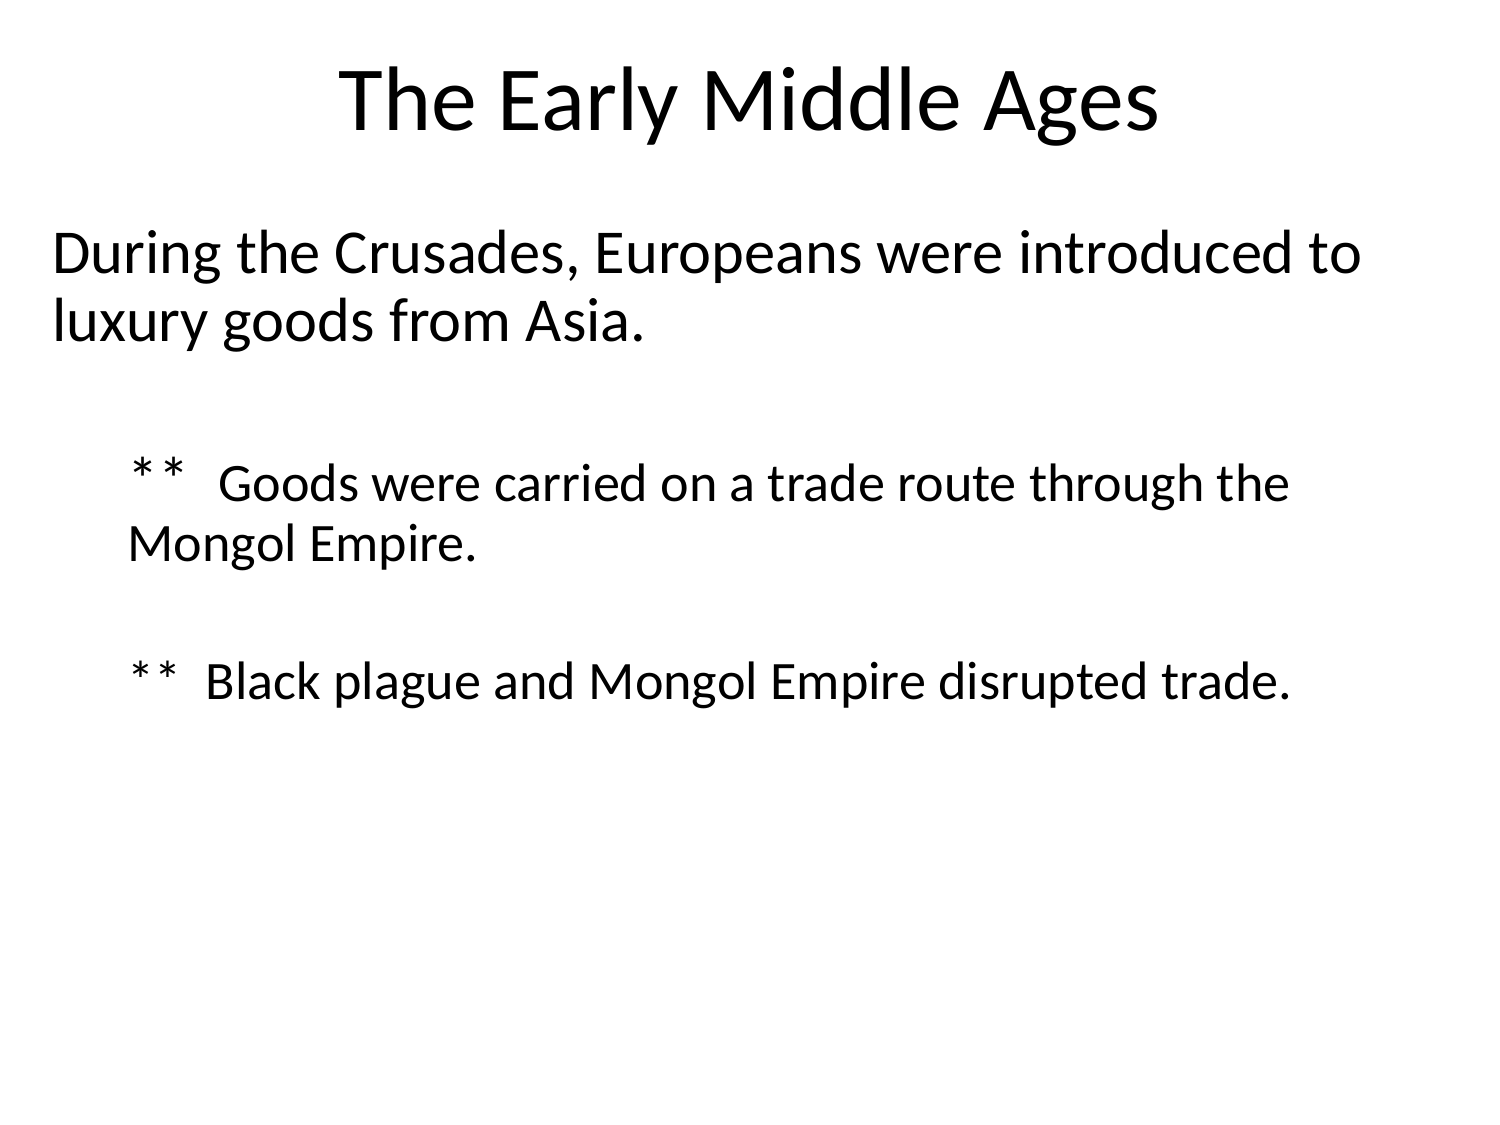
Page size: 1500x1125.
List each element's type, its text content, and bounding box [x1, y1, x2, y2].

list During the Crusades, Europeans were introduced to luxury goods from Asia. ** Goods were carried on a trade route through the Mongol Empire. ** Black plague and Mongol Empire disrupted trade. [37, 212, 1425, 1088]
title The Early Middle Ages [75, 0, 1425, 188]
